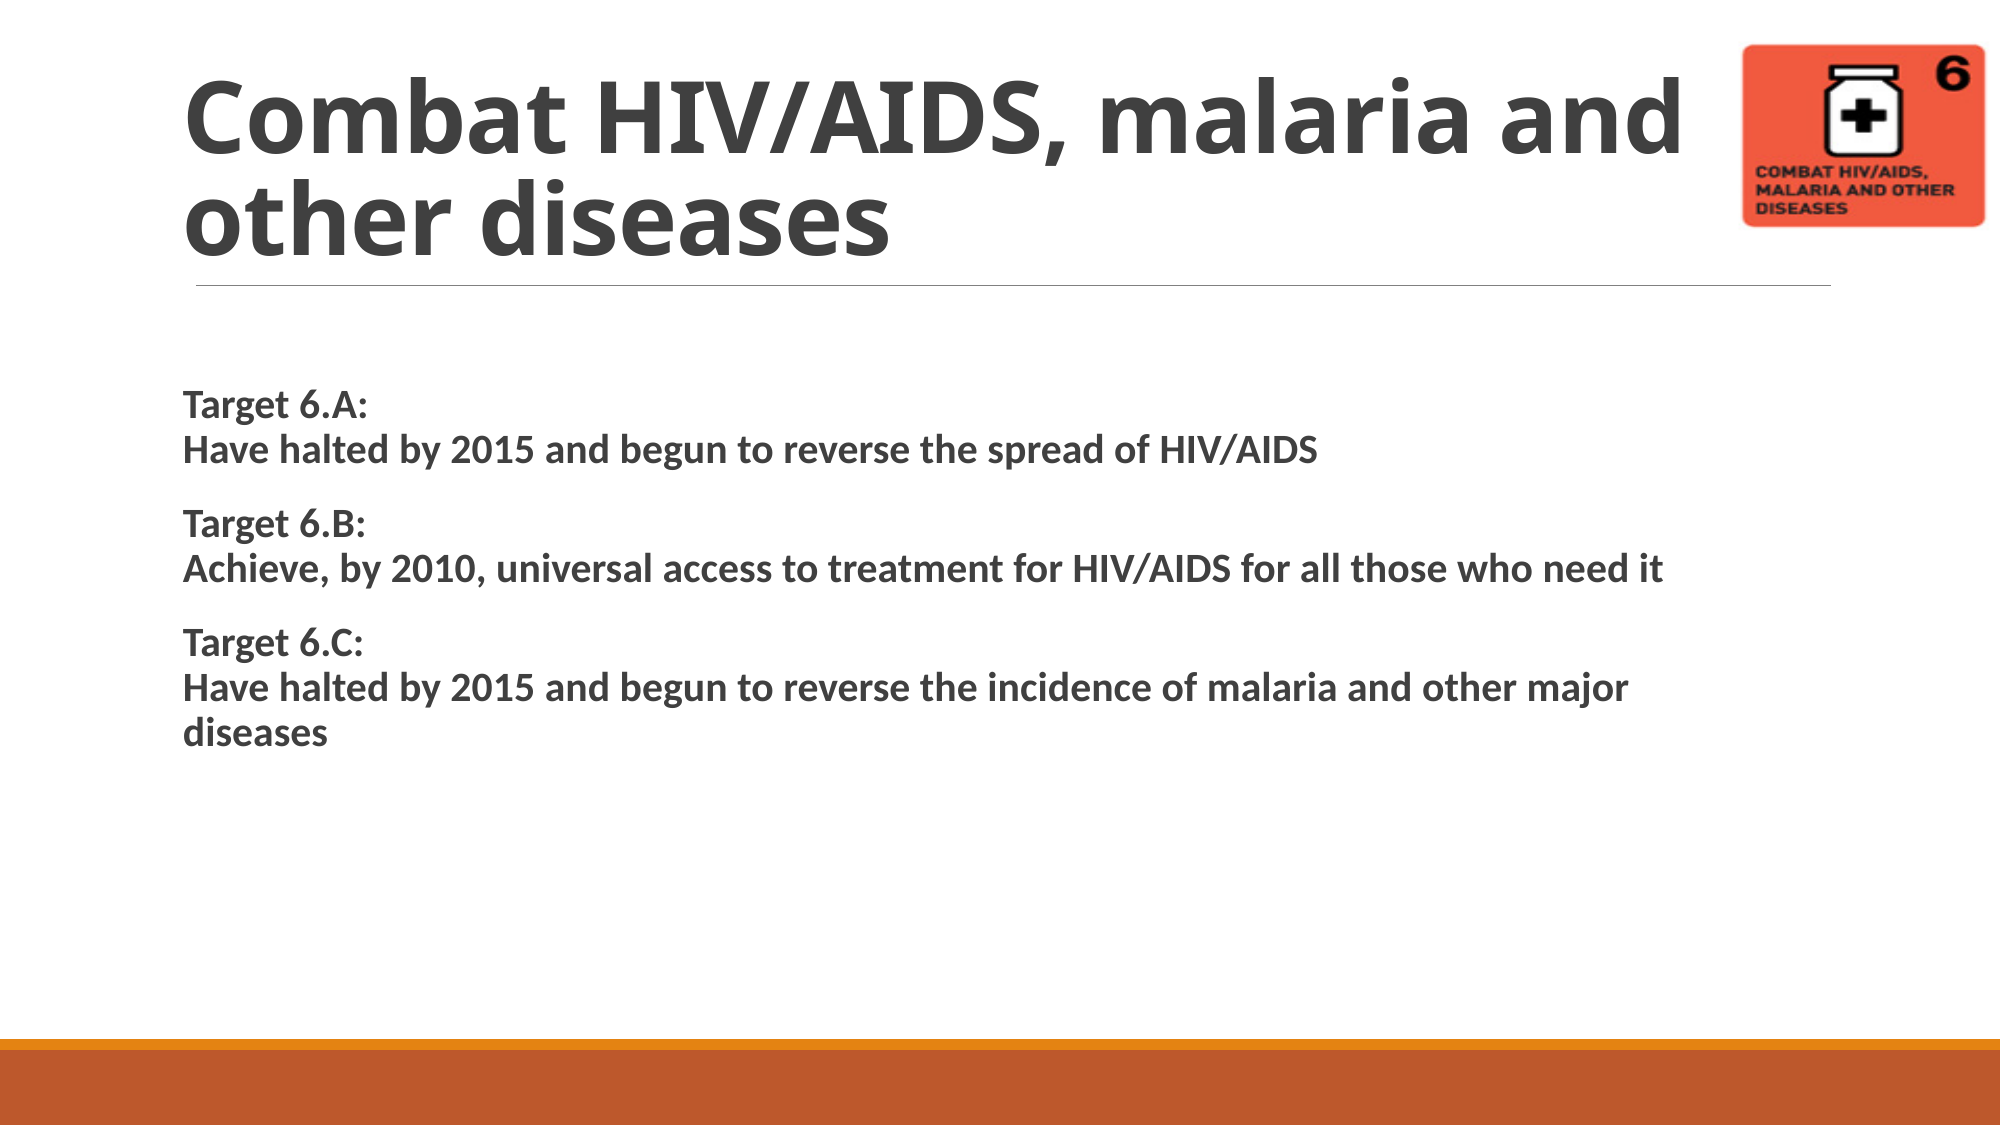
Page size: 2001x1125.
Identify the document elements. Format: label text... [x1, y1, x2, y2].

title Combat HIV/AIDS, malaria and other diseases [168, 37, 1763, 284]
picture [1734, 36, 2000, 235]
list Target 6.A: Have halted by 2015 and begun to reverse the spread of HIV/AIDS Target 6.B: Achieve, by 2010, universal access to treatment for HIV/AIDS for all those who need it Target 6.C: Have halted by 2015 and begun to reverse the incidence of malaria and other major diseases [168, 375, 1763, 1035]
